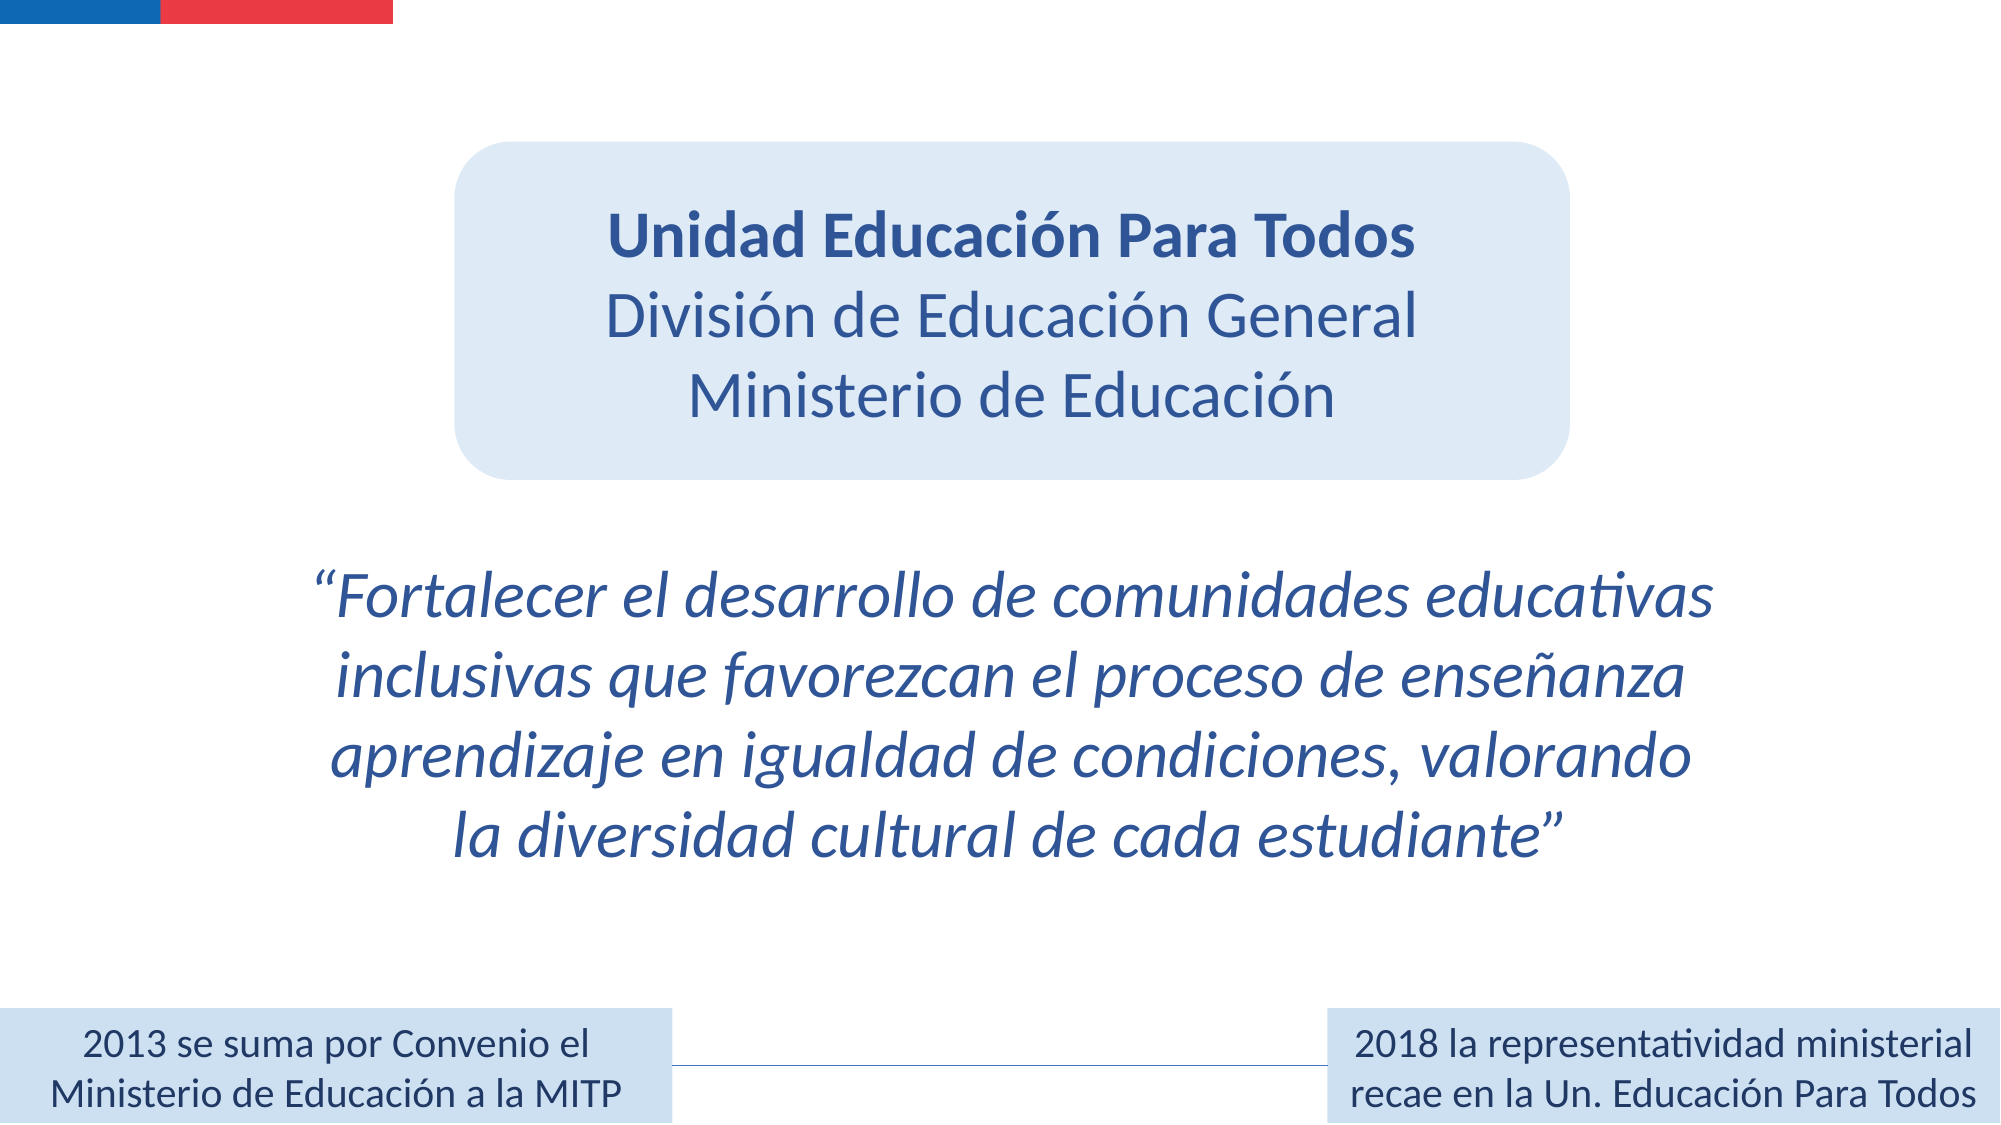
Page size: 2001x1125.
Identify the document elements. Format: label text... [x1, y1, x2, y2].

text_box Unidad Educación Para Todos División de Educación General Ministerio de Educación [453, 140, 1572, 481]
text_box “Fortalecer el desarrollo de comunidades educativas inclusivas que favorezcan el proceso de enseñanza aprendizaje en igualdad de condiciones, valorando la diversidad cultural de cada estudiante” [287, 543, 1737, 879]
picture [0, 0, 393, 24]
text_box 2013 se suma por Convenio el Ministerio de Educación a la MITP [0, 1008, 673, 1123]
text_box 2018 la representatividad ministerial recae en la Un. Educación Para Todos [1327, 1008, 2000, 1123]
